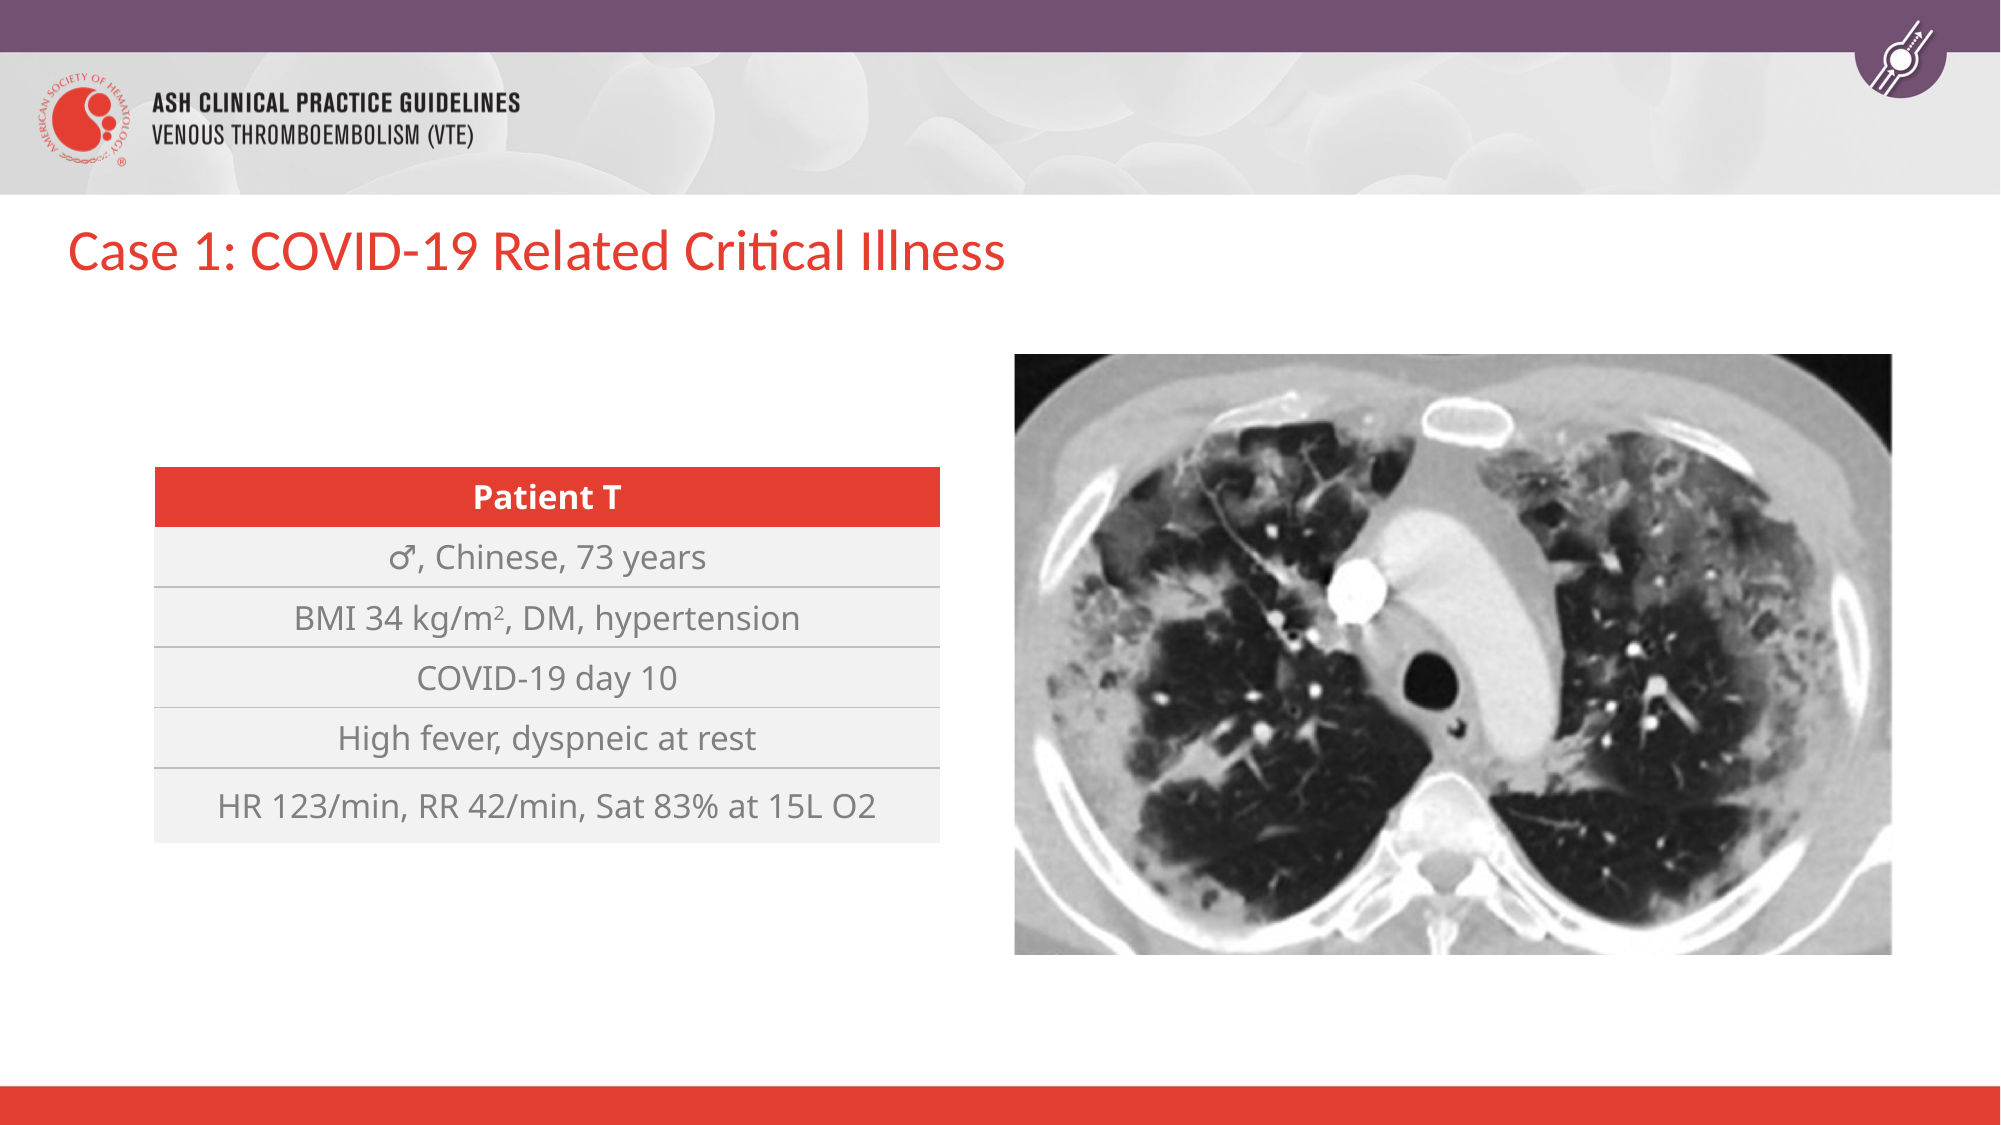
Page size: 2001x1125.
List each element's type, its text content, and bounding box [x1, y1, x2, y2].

table_cell ♂, Chinese, 73 years [154, 527, 940, 586]
table_cell High fever, dyspneic at rest [154, 708, 940, 767]
table_cell HR 123/min, RR 42/min, Sat 83% at 15L O2 [154, 769, 940, 843]
table_cell COVID-19 day 10 [154, 648, 940, 707]
table_cell BMI 34 kg/m2, DM, hypertension [154, 588, 940, 646]
title Case 1: COVID-19 Related Critical Illness [68, 219, 1869, 289]
picture [0, 0, 2001, 1125]
table_header Patient T [155, 467, 940, 527]
